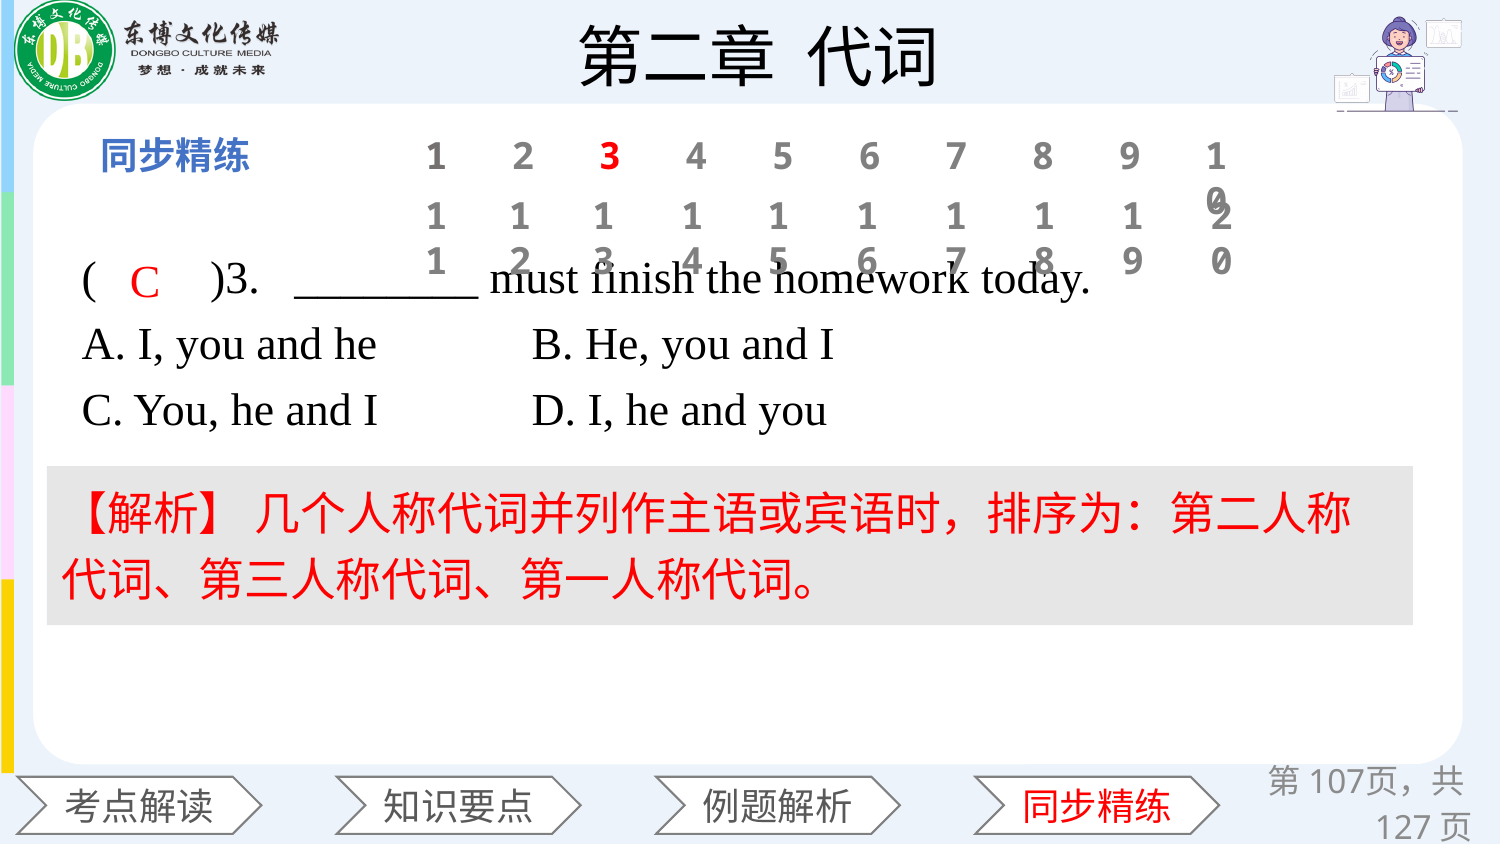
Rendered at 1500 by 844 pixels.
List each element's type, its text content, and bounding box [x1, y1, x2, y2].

text_box 2 [497, 124, 551, 184]
text_box 8 [1017, 124, 1071, 185]
text_box 14 [666, 184, 738, 290]
picture [14, 0, 280, 101]
text_box 9 [1103, 124, 1158, 185]
text_box 3 [583, 124, 638, 184]
text_box ( )3. ________ must finish the homework today. A. I, you and he B. He, you and I C. You, he and I D. I, he and you [66, 229, 1461, 423]
text_box 10 [1190, 124, 1259, 230]
picture [1312, 0, 1487, 131]
text_box 19 [1106, 184, 1181, 290]
text_box 18 [1018, 184, 1092, 290]
text_box 6 [843, 124, 898, 184]
text_box 【解析】 几个人称代词并列作主语或宾语时，排序为：第二人称代词、第三人称代词、第一人称代词。 [46, 466, 1413, 626]
text_box C [115, 244, 180, 315]
text_box 5 [757, 124, 811, 184]
text_box 4 [670, 124, 724, 184]
text_box 11 [410, 184, 479, 290]
text_box 15 [752, 184, 827, 290]
text_box 17 [929, 184, 1004, 290]
text_box 7 [930, 124, 984, 184]
text_box 1 [410, 124, 464, 184]
slide_number 第页，共127页 [1195, 780, 1489, 826]
text_box 20 [1195, 184, 1269, 290]
text_box 16 [841, 184, 915, 290]
text_box 12 [494, 184, 563, 290]
text_box 13 [577, 184, 652, 290]
